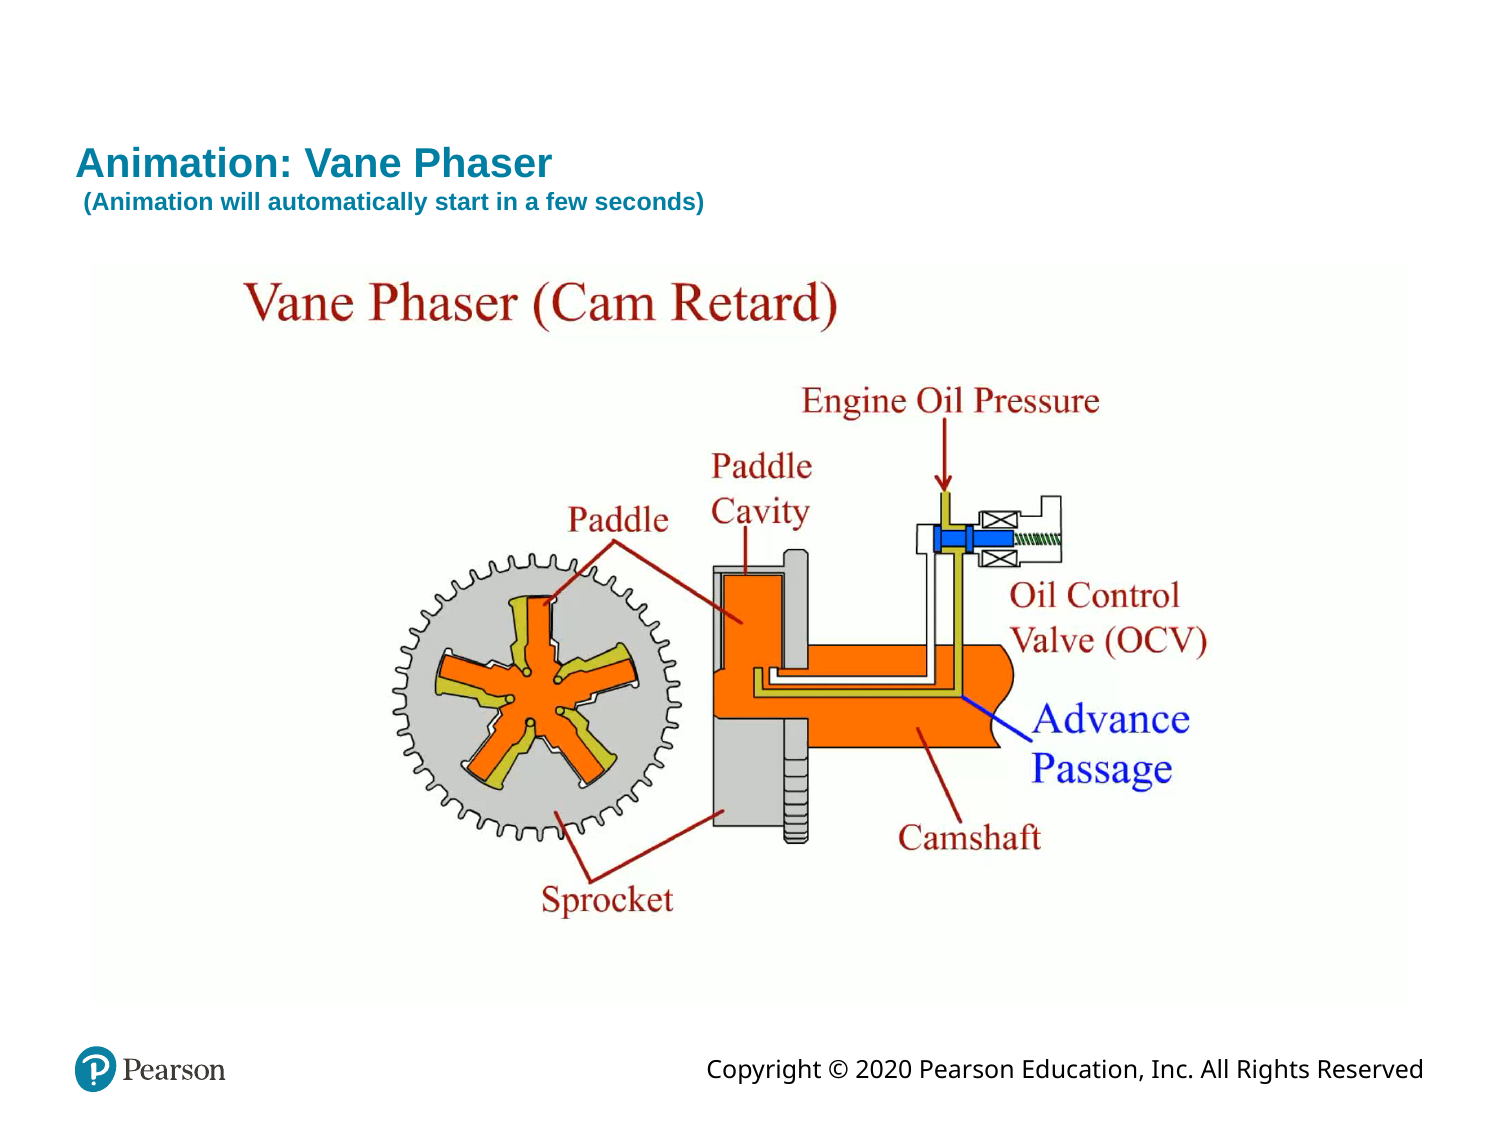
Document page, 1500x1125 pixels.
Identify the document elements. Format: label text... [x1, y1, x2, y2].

title Animation: Vane Phaser ((Animation will automatically start in a few seconds)he animation will automatically start in a few seconds) [75, 35, 1425, 216]
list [89, 262, 1411, 1006]
